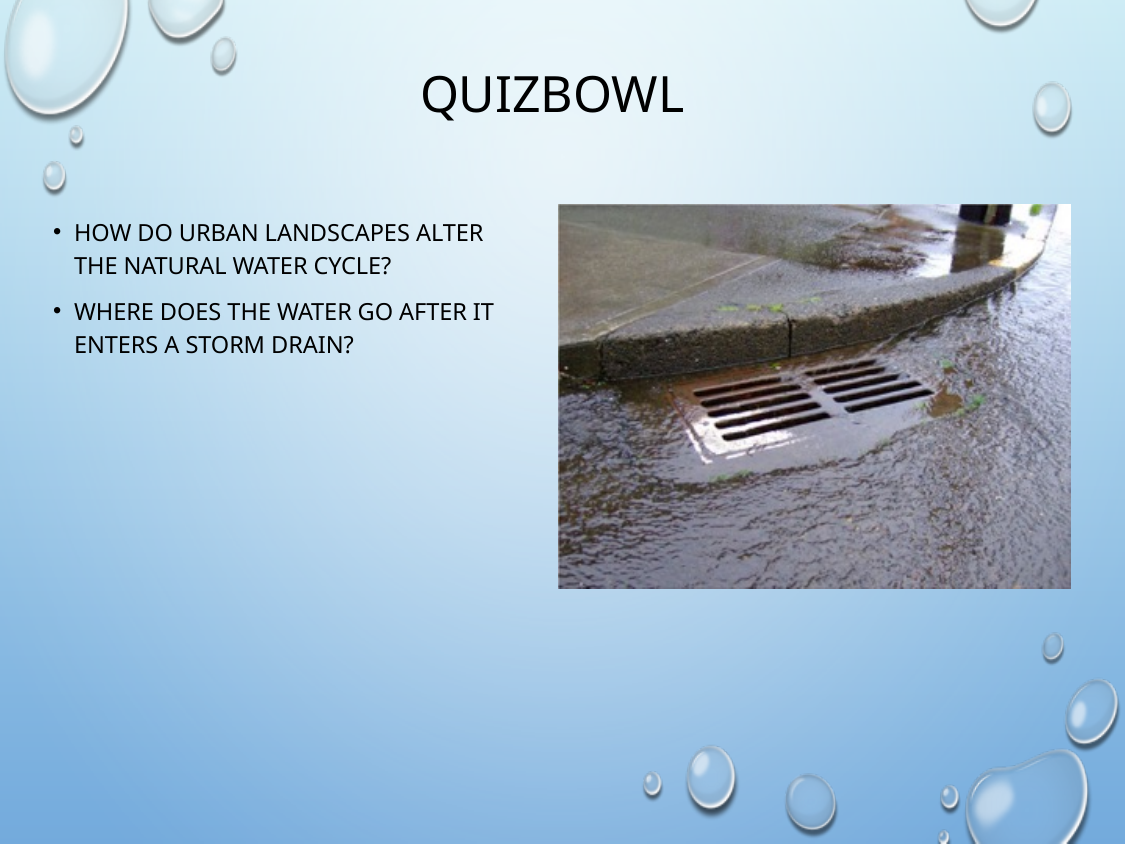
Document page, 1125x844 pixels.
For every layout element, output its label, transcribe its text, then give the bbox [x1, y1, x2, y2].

picture [0, 0, 1125, 844]
list How do urban landscapes alter the natural water cycle? Where does the water go after it enters a storm drain? [38, 204, 527, 521]
text_box Quizbowl [151, 55, 954, 135]
